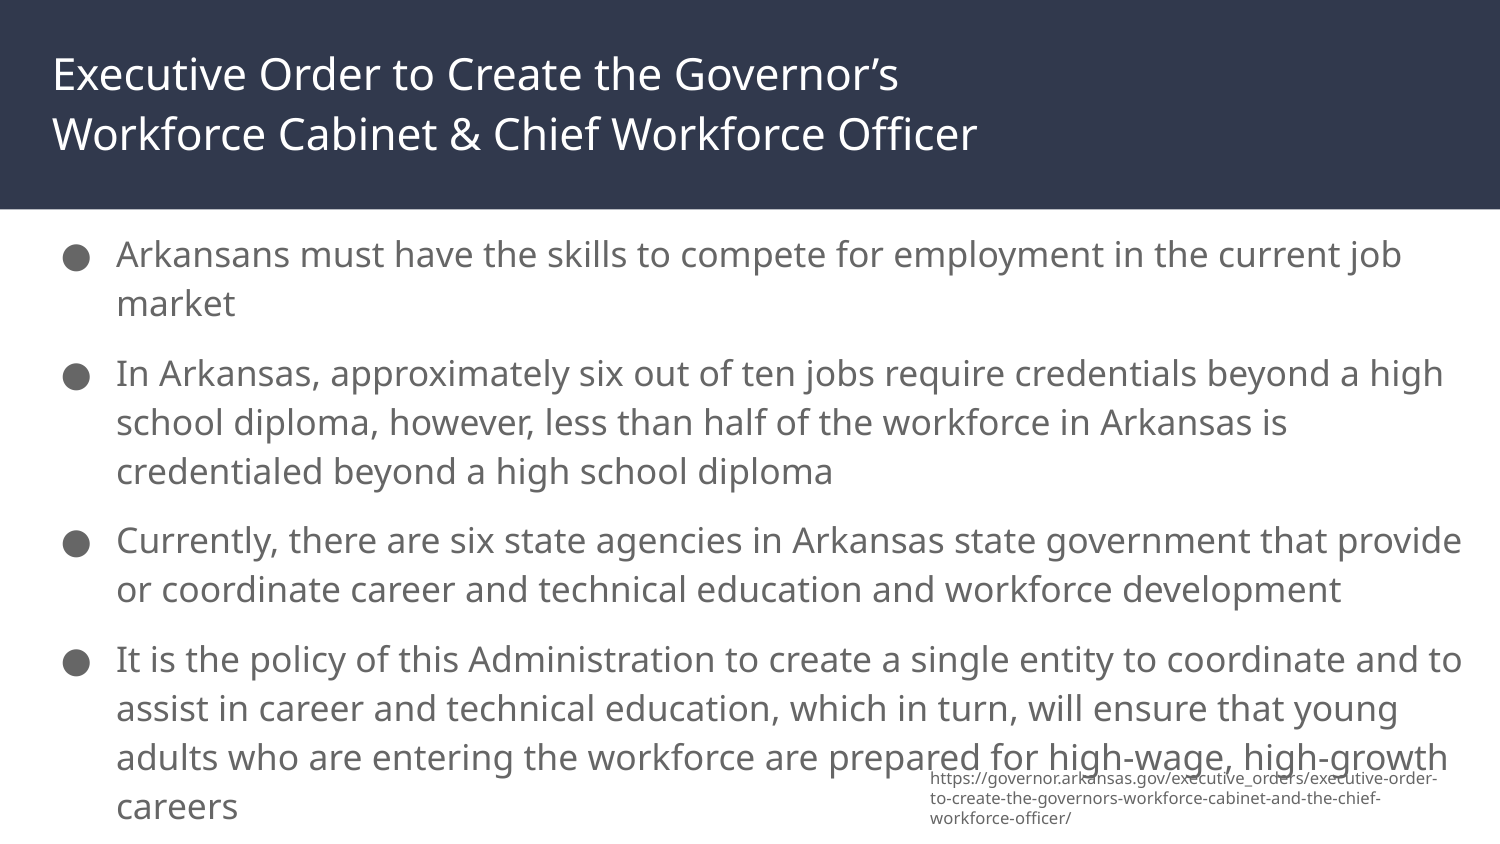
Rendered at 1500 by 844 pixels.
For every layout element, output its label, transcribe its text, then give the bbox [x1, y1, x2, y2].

text_box https://governor.arkansas.gov/executive_orders/executive-order-to-create-the-governors-workforce-cabinet-and-the-chief-workforce-officer/ [915, 752, 1476, 843]
list Arkansans must have the skills to compete for employment in the current job market In Arkansas, approximately six out of ten jobs require credentials beyond a high school diploma, however, less than half of the workforce in Arkansas is credentialed beyond a high school diploma Currently, there are six state agencies in Arkansas state government that provide or coordinate career and technical education and workforce development It is the policy of this Administration to create a single entity to coordinate and to assist in career and technical education, which in turn, will ensure that young adults who are entering the workforce are prepared for high-wage, high-growth careers [26, 210, 1500, 746]
title Executive Order to Create the Governor’s Workforce Cabinet & Chief Workforce Officer [36, 27, 1435, 179]
